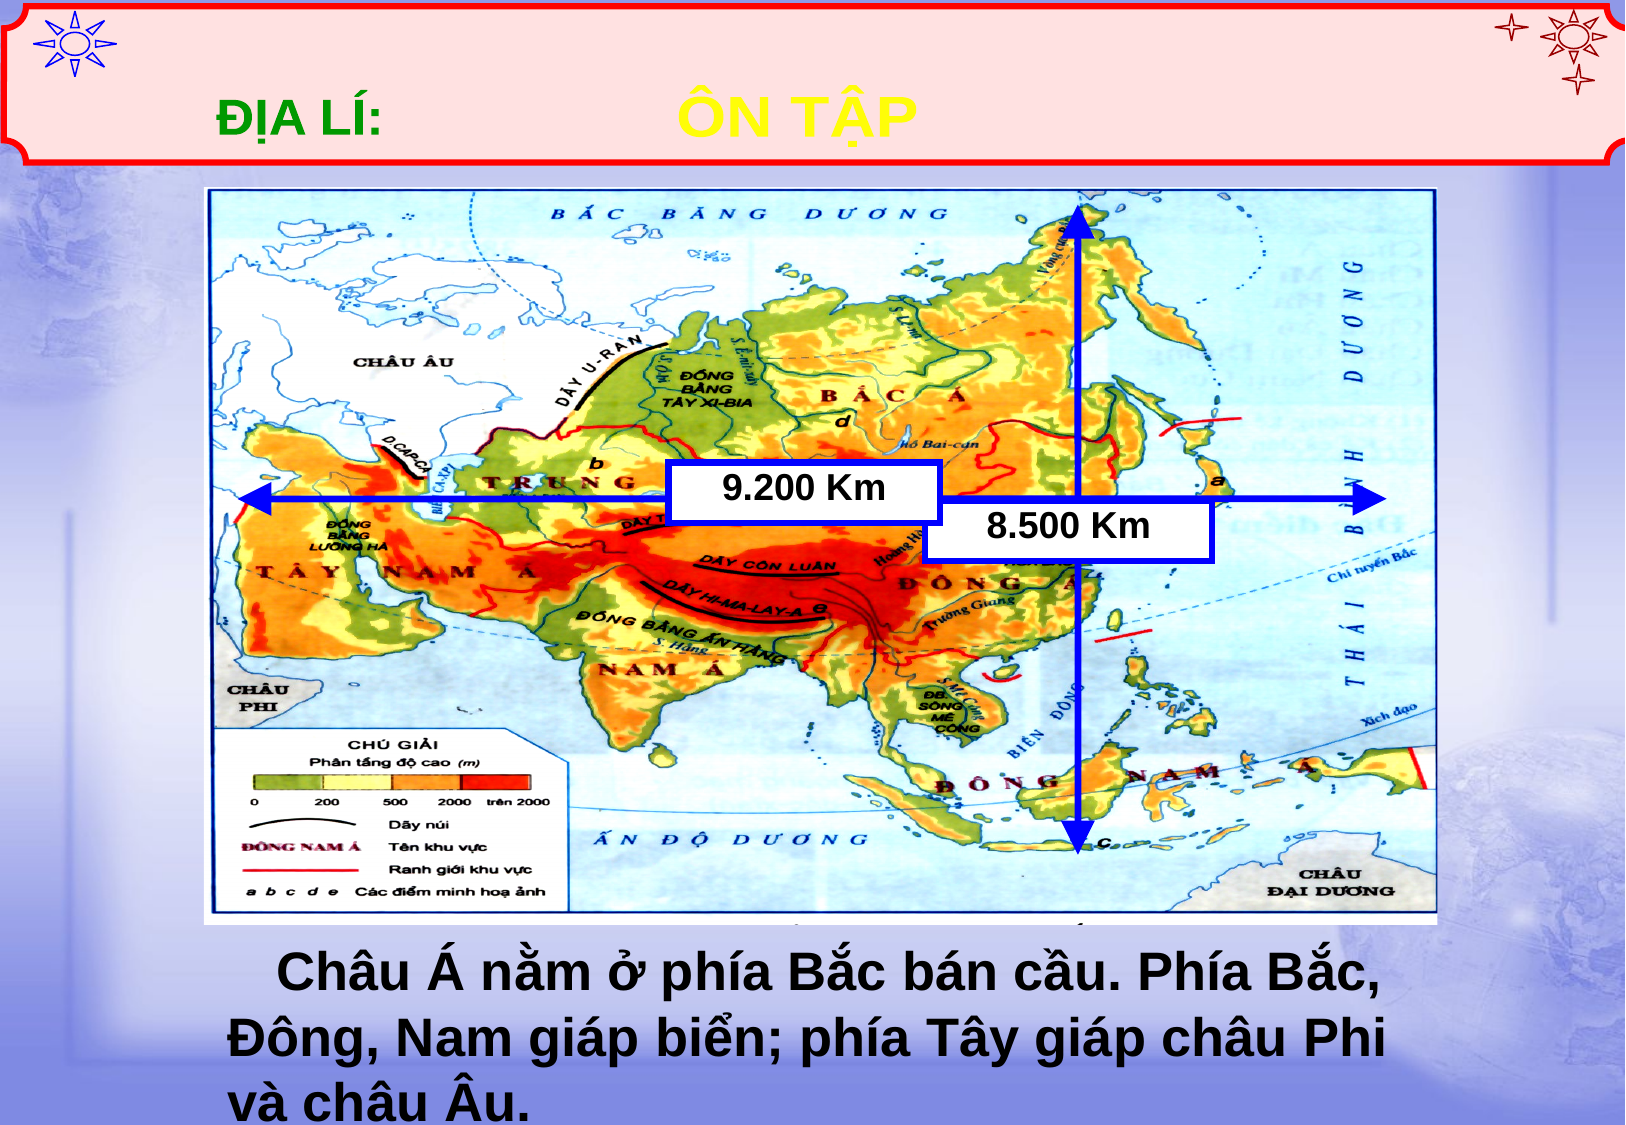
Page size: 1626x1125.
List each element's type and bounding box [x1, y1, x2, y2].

text_box [237, 462, 1387, 524]
text_box [3, 5, 1625, 163]
text_box [924, 531, 1213, 855]
picture [0, 0, 1625, 1125]
text_box [924, 204, 1213, 460]
